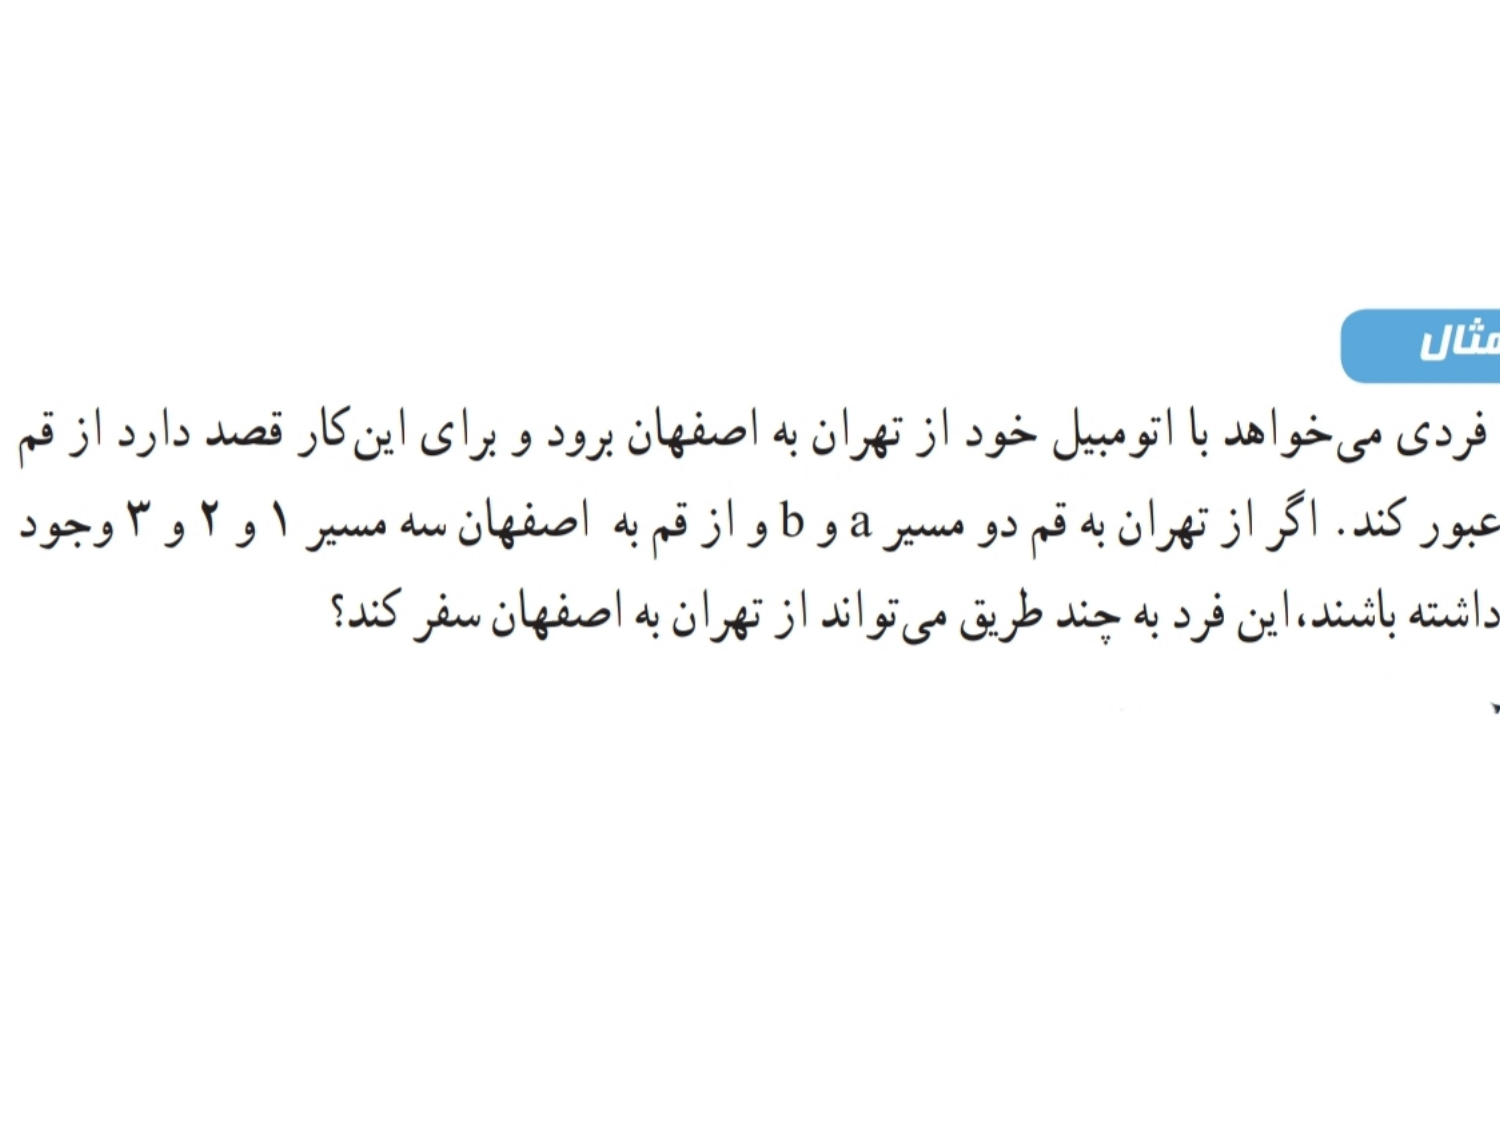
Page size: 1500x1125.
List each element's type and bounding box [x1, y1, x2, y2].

picture [0, 287, 1500, 763]
